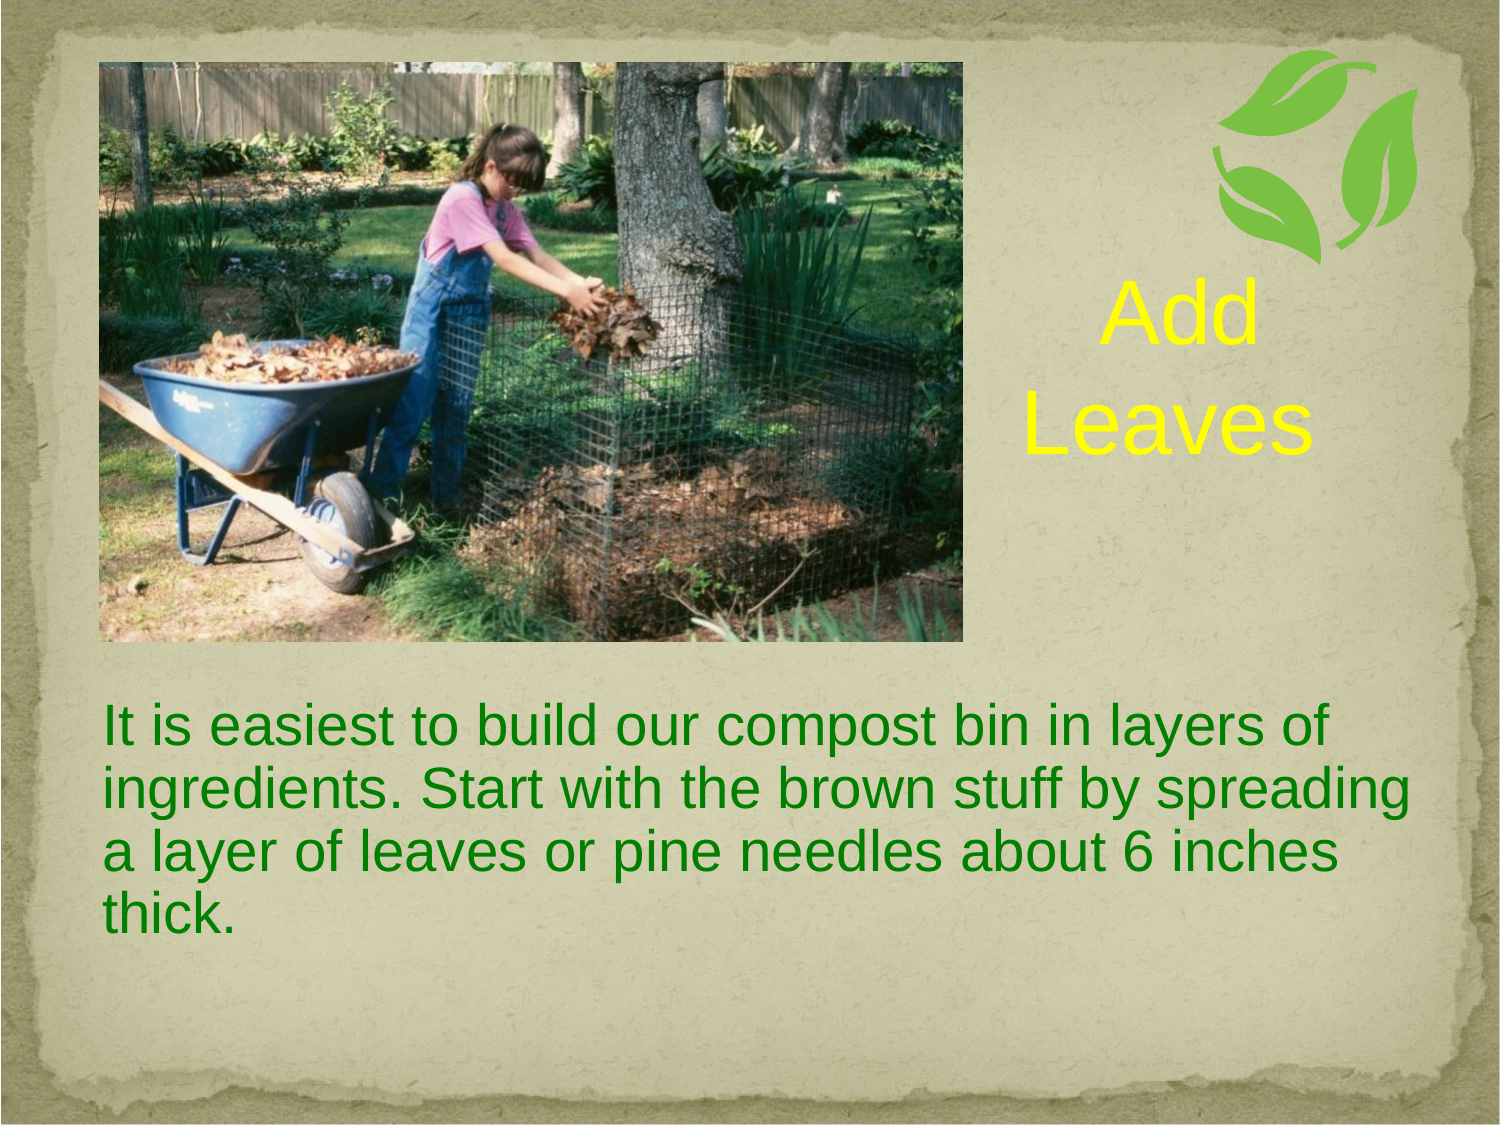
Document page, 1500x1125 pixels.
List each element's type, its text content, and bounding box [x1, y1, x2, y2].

picture [0, 0, 1500, 1125]
text_box It is easiest to build our compost bin in layers of ingredients. Start with the brown stuff by spreading a layer of leaves or pine needles about 6 inches thick. [100, 685, 1417, 947]
title Add Leaves [1018, 250, 1319, 473]
